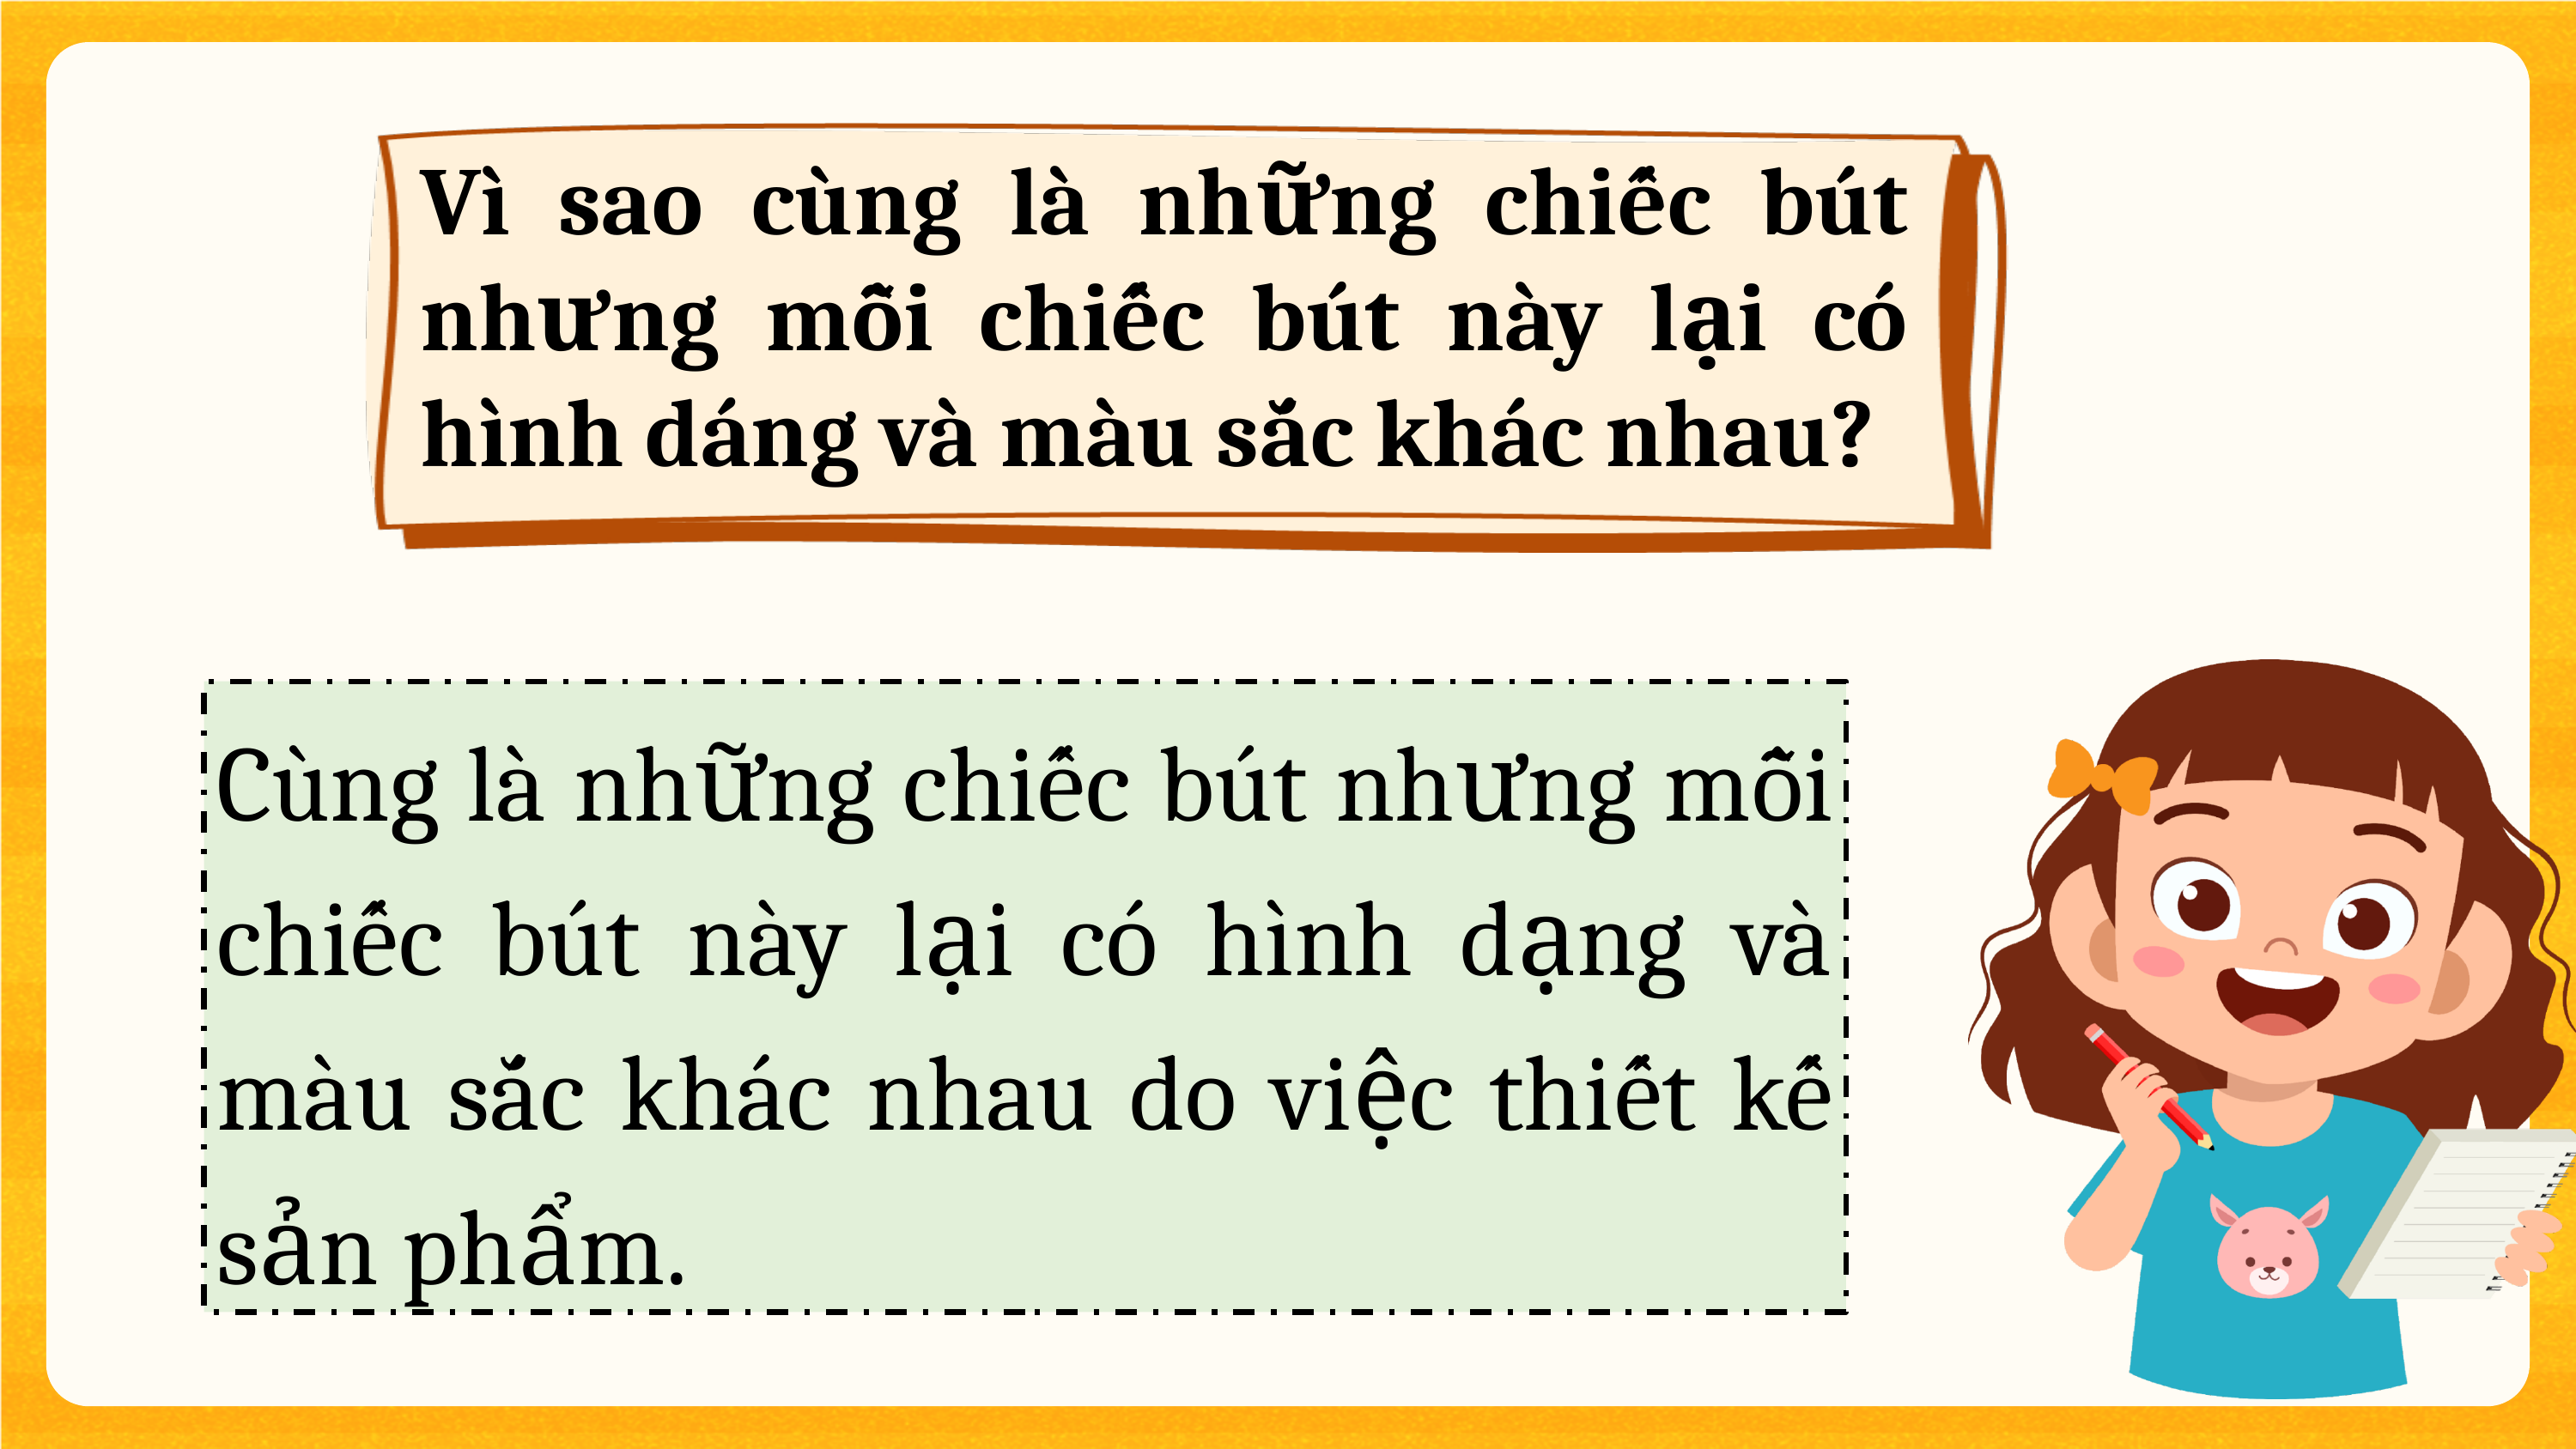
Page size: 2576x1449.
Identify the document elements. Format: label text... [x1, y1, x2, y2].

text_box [364, 123, 2008, 553]
text_box Cùng là những chiếc bút nhưng mỗi chiếc bút này lại có hình dạng và màu sắc khác nhau do việc thiết kế sản phẩm. [204, 681, 1846, 1313]
picture [3, 3, 2576, 1449]
